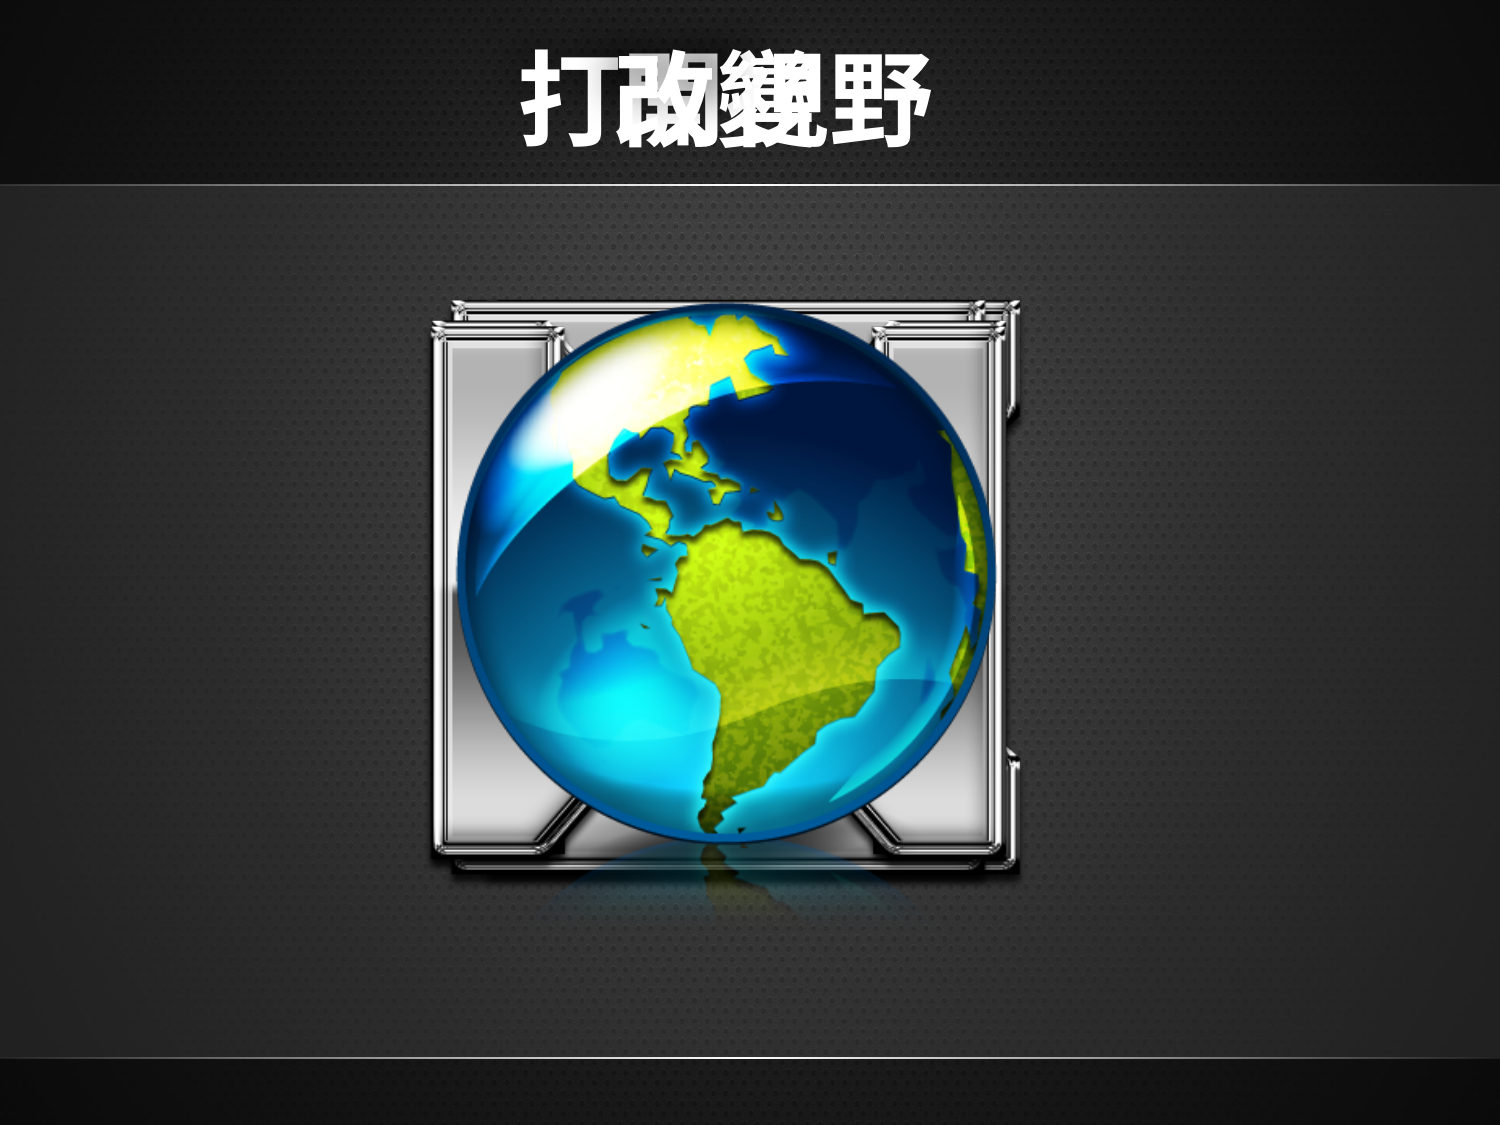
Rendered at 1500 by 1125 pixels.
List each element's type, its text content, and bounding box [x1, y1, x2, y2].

picture [400, 255, 1070, 946]
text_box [0, 184, 1500, 1059]
text_box 打開視野 [502, 27, 597, 168]
picture [0, 1059, 1500, 1125]
text_box 打開視野 [836, 27, 950, 168]
text_box 改變 [597, 27, 836, 168]
picture [0, 0, 1500, 184]
